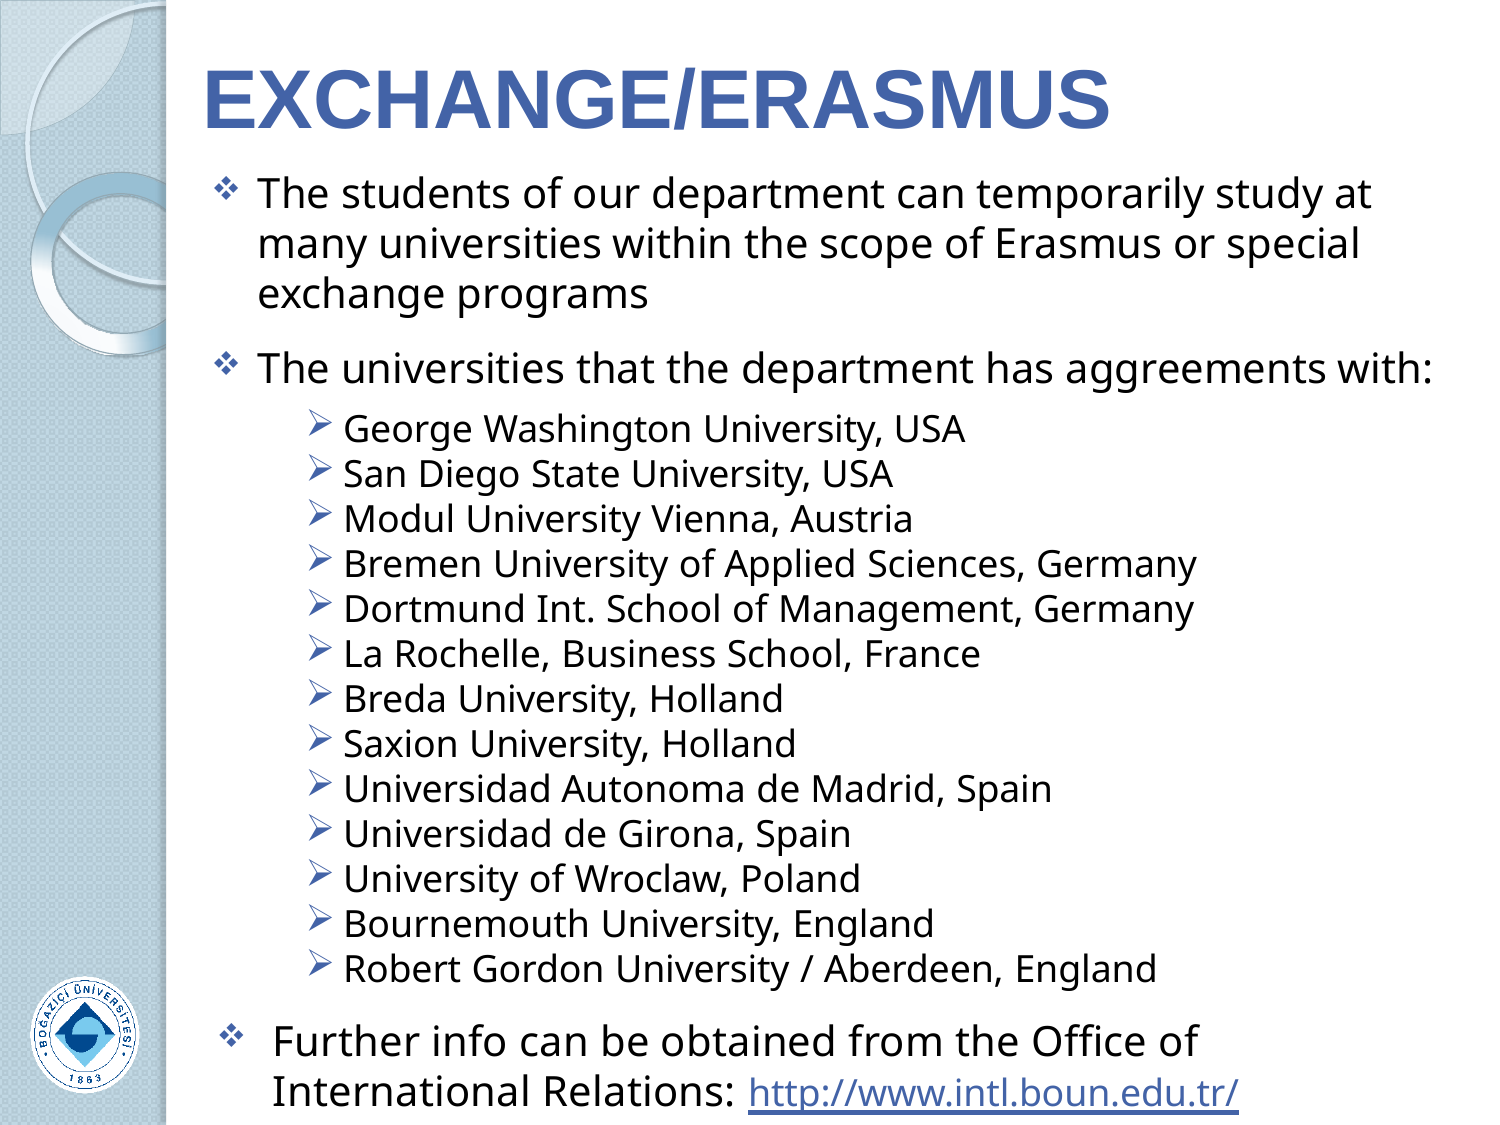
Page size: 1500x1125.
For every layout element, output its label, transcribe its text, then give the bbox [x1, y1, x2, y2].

picture [0, 0, 166, 1125]
text_box The students of our department can temporarily study at many universities within the scope of Erasmus or special exchange programs The universities that the department has aggreements with: George Washington University, USA San Diego State University, USA Modul University Vienna, Austria Bremen University of Applied Sciences, Germany Dortmund Int. School of Management, Germany La Rochelle, Business School, France Breda University, Holland Saxion University, Holland Universidad Autonoma de Madrid, Spain Universidad de Girona, Spain University of Wroclaw, Poland Bournemouth University, England Robert Gordon University / Aberdeen, England Further info can be obtained from the Office of International Relations: http://www.intl.boun.edu.tr/ [209, 165, 1468, 1116]
text_box EXCHANGE/ERASMUS [187, 37, 1375, 153]
